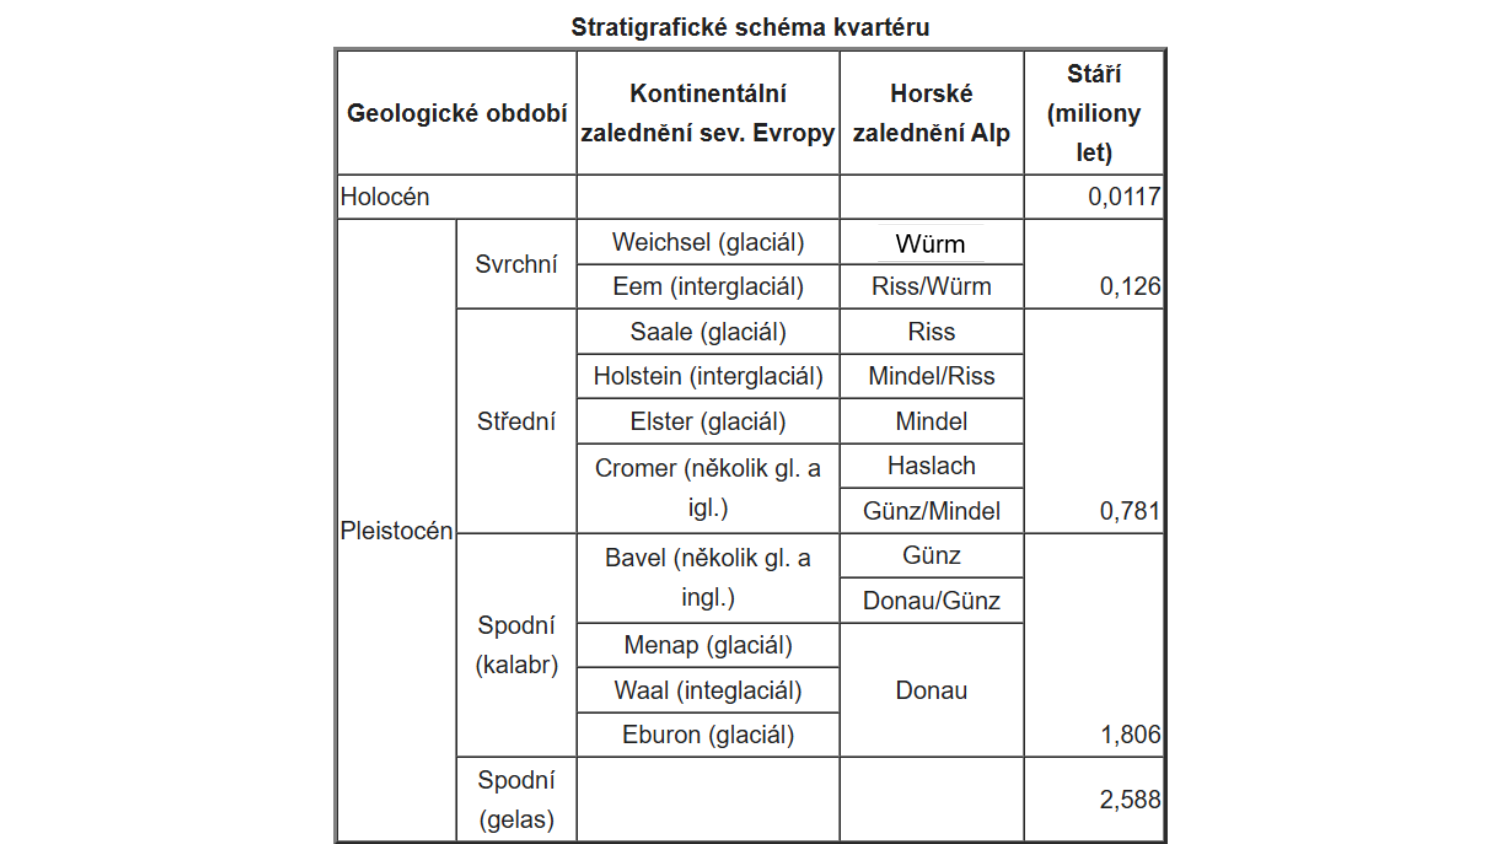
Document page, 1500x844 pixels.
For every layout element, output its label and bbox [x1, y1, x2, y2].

picture [331, 0, 1169, 844]
